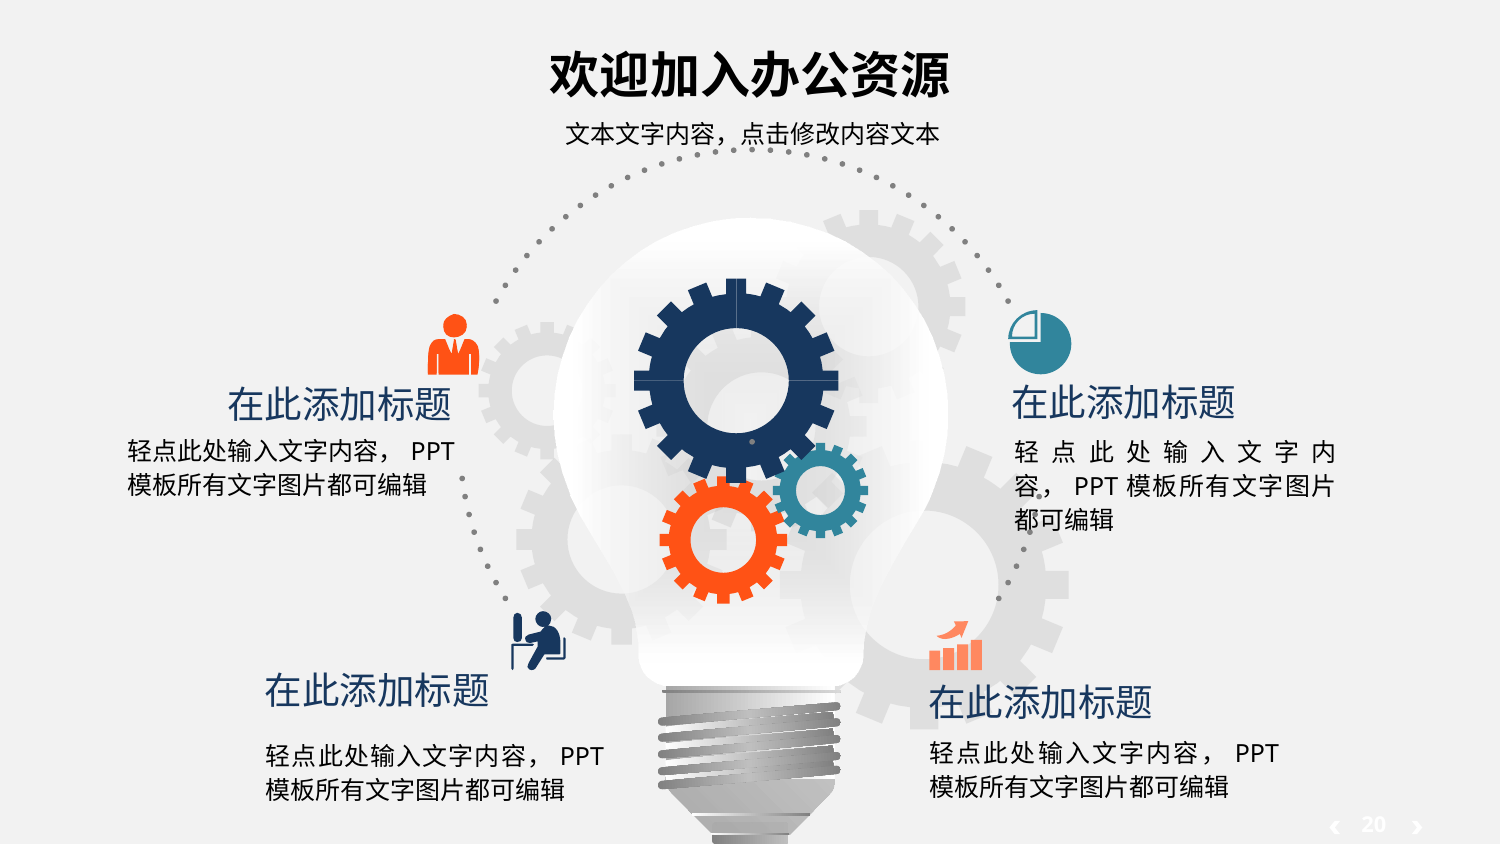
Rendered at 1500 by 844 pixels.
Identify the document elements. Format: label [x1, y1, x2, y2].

text_box [427, 313, 480, 371]
text_box [929, 620, 983, 670]
text_box [710, 147, 721, 157]
text_box [606, 180, 617, 191]
text_box [575, 200, 586, 208]
text_box [633, 278, 839, 483]
text_box [1007, 309, 1072, 370]
text_box [837, 159, 848, 169]
text_box [819, 154, 830, 164]
text_box [622, 172, 633, 183]
text_box [469, 527, 473, 537]
text_box [783, 147, 794, 157]
text_box [478, 209, 1069, 670]
text_box [639, 165, 650, 176]
text_box [765, 145, 776, 156]
text_box [249, 659, 629, 814]
text_box [510, 610, 566, 657]
text_box [728, 145, 739, 156]
text_box [674, 154, 685, 164]
text_box [112, 372, 537, 509]
text_box [590, 190, 601, 200]
text_box [996, 371, 1376, 510]
text_box [918, 200, 929, 208]
text_box [913, 671, 1301, 811]
text_box [747, 144, 757, 155]
text_box [692, 149, 703, 160]
text_box [903, 190, 914, 200]
text_box [656, 159, 667, 169]
text_box [854, 165, 865, 176]
text_box [552, 217, 948, 844]
text_box [887, 180, 898, 191]
text_box [871, 172, 882, 183]
text_box [802, 149, 812, 160]
